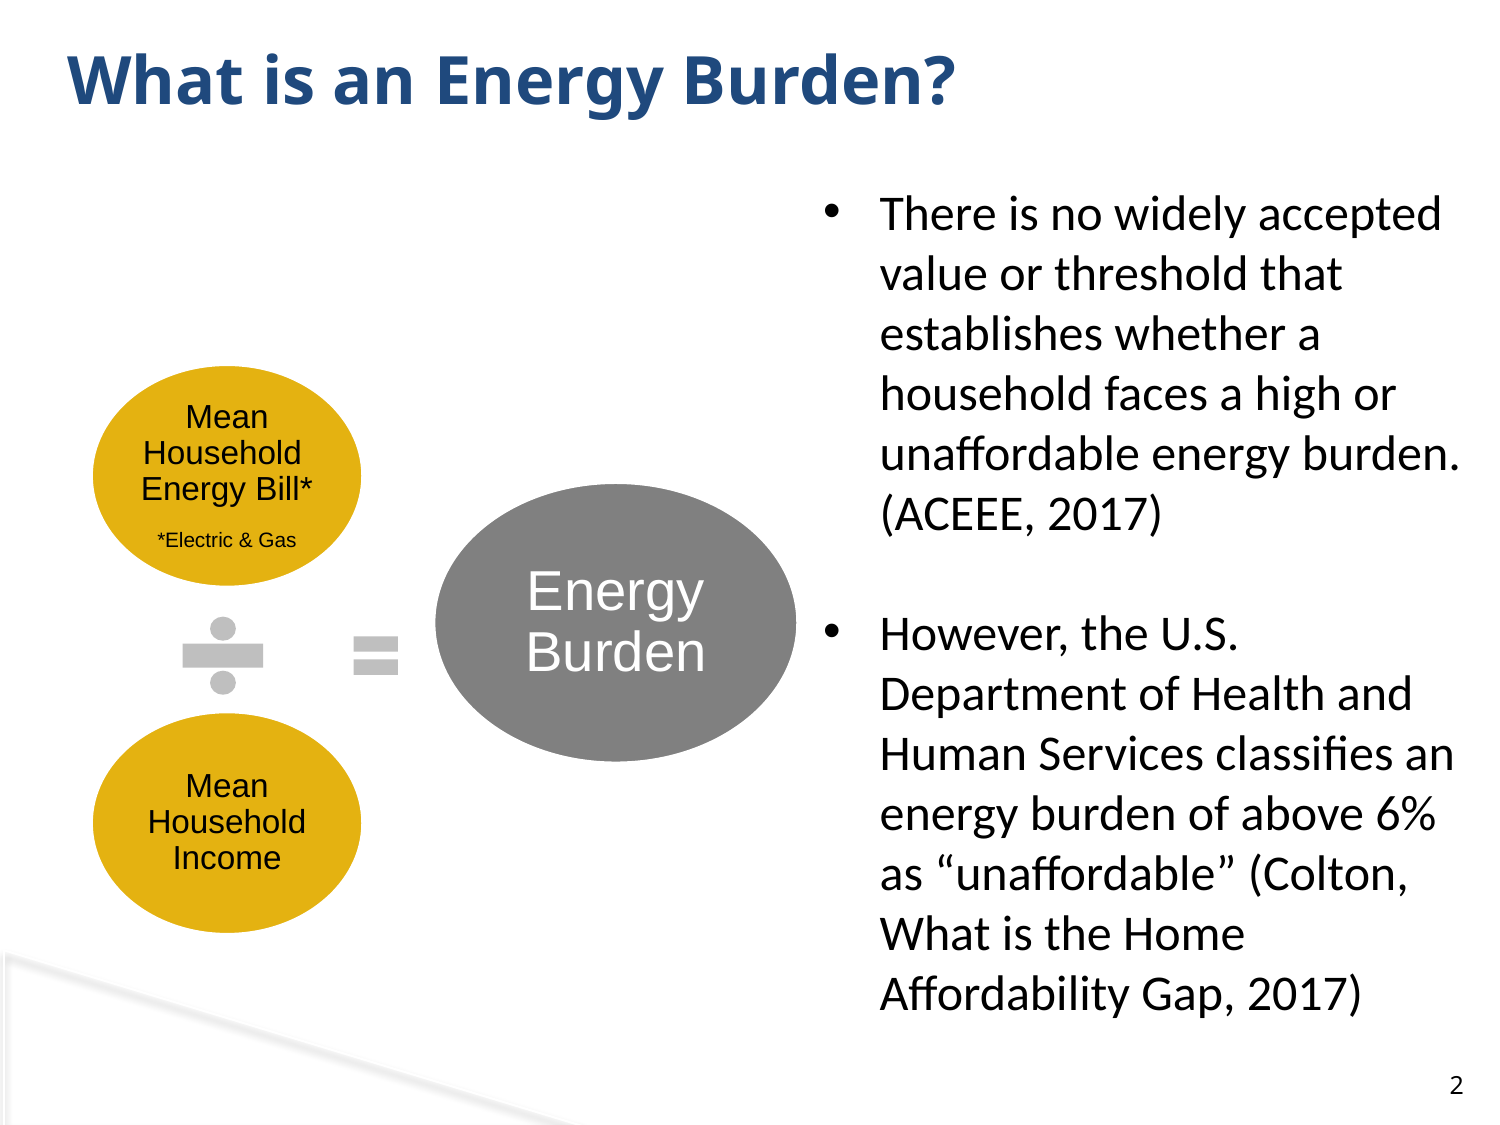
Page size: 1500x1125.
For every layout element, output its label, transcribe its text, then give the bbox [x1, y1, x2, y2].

title What is an Energy Burden? [52, 6, 1403, 146]
slide_number 2 [1456, 1051, 1479, 1112]
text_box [88, 361, 802, 938]
text_box [0, 146, 1456, 1112]
text_box There is no widely accepted value or threshold that establishes whether a household faces a high or unaffordable energy burden. (ACEEE, 2017) However, the U.S. Department of Health and Human Services classifies an energy burden of above 6% as “unaffordable” (Colton, What is the Home Affordability Gap, 2017) [808, 172, 1489, 1028]
